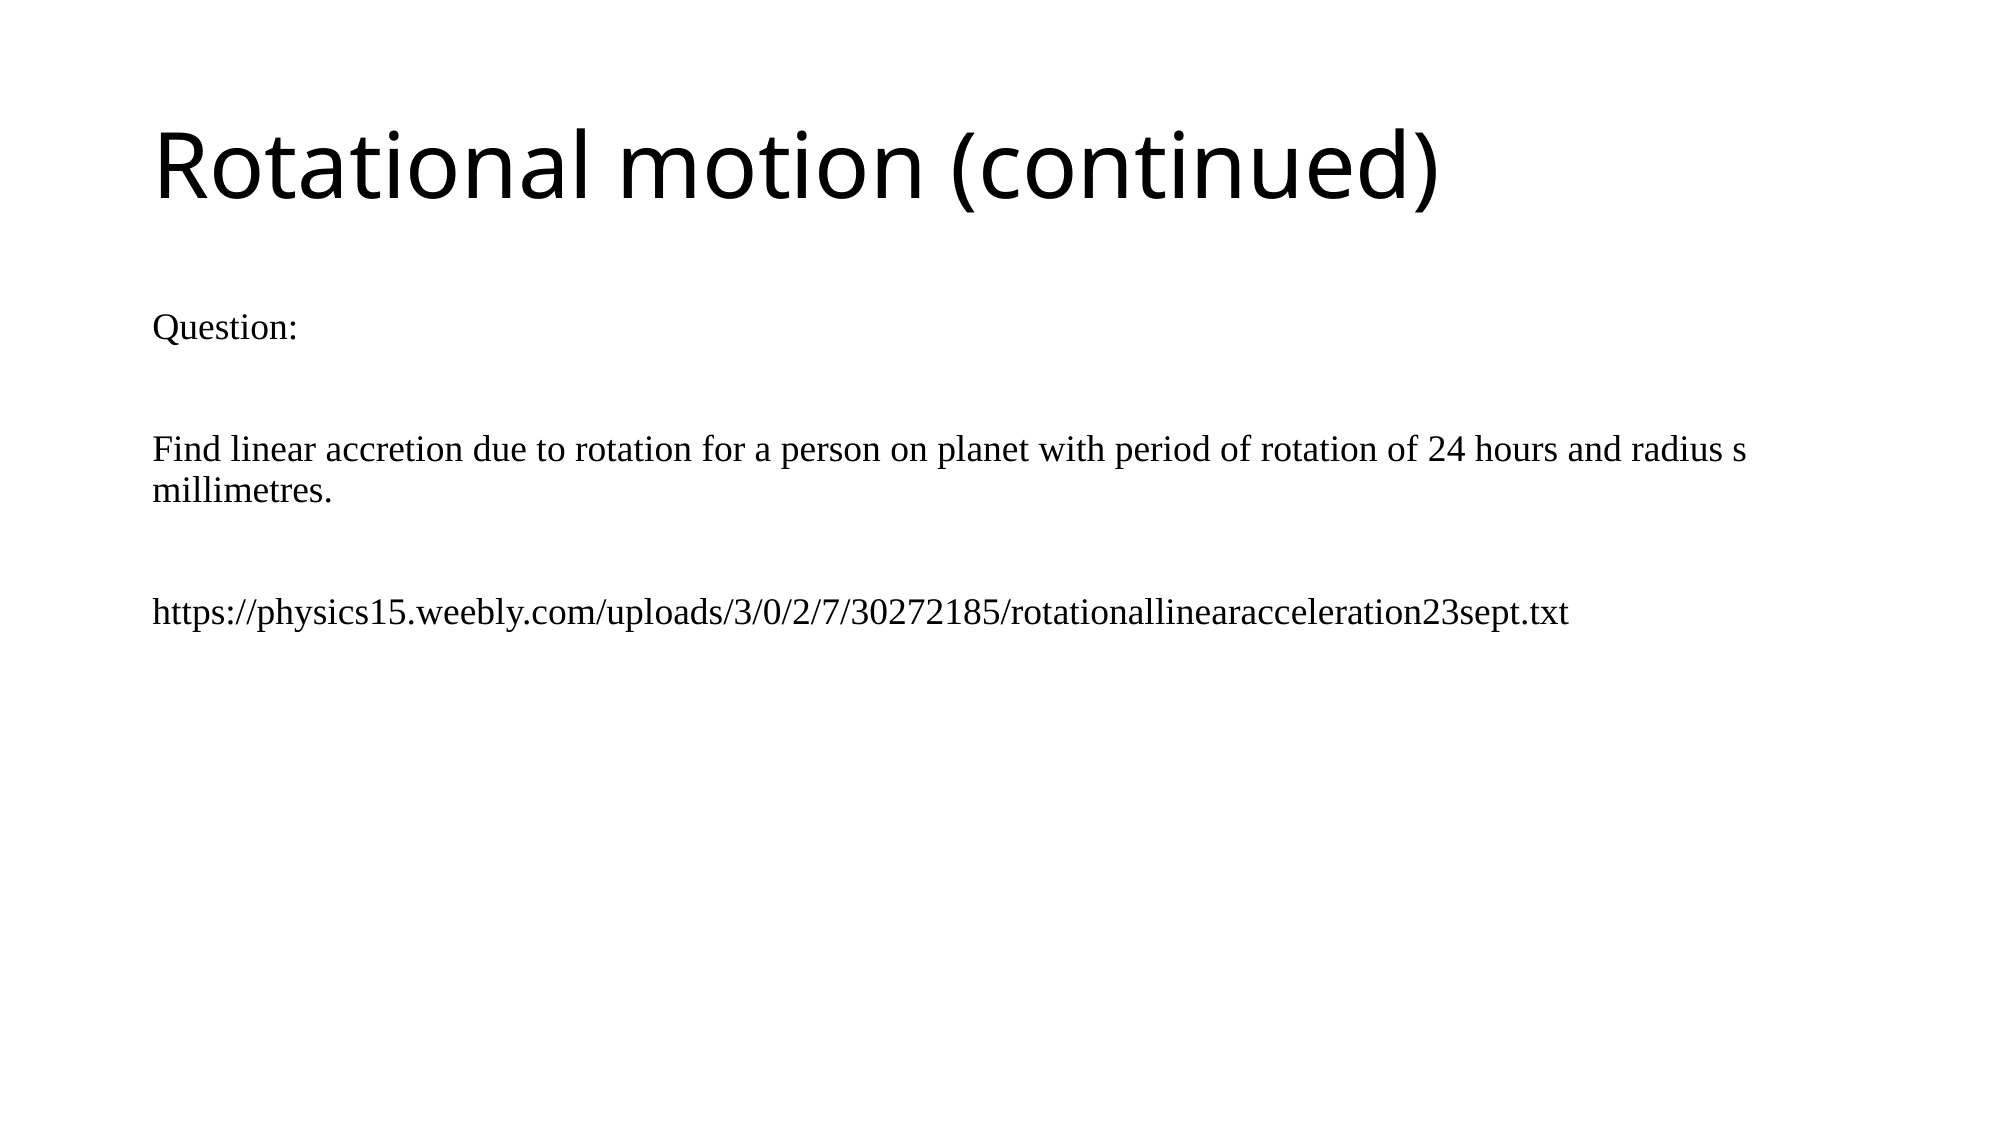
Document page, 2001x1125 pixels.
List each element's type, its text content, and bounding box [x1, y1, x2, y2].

list Question: Find linear accretion due to rotation for a person on planet with period of rotation of 24 hours and radius s millimetres. https://physics15.weebly.com/uploads/3/0/2/7/30272185/rotationallinearacceleration23sept.txt [137, 299, 1863, 1014]
title Rotational motion (continued) [137, 59, 1863, 278]
